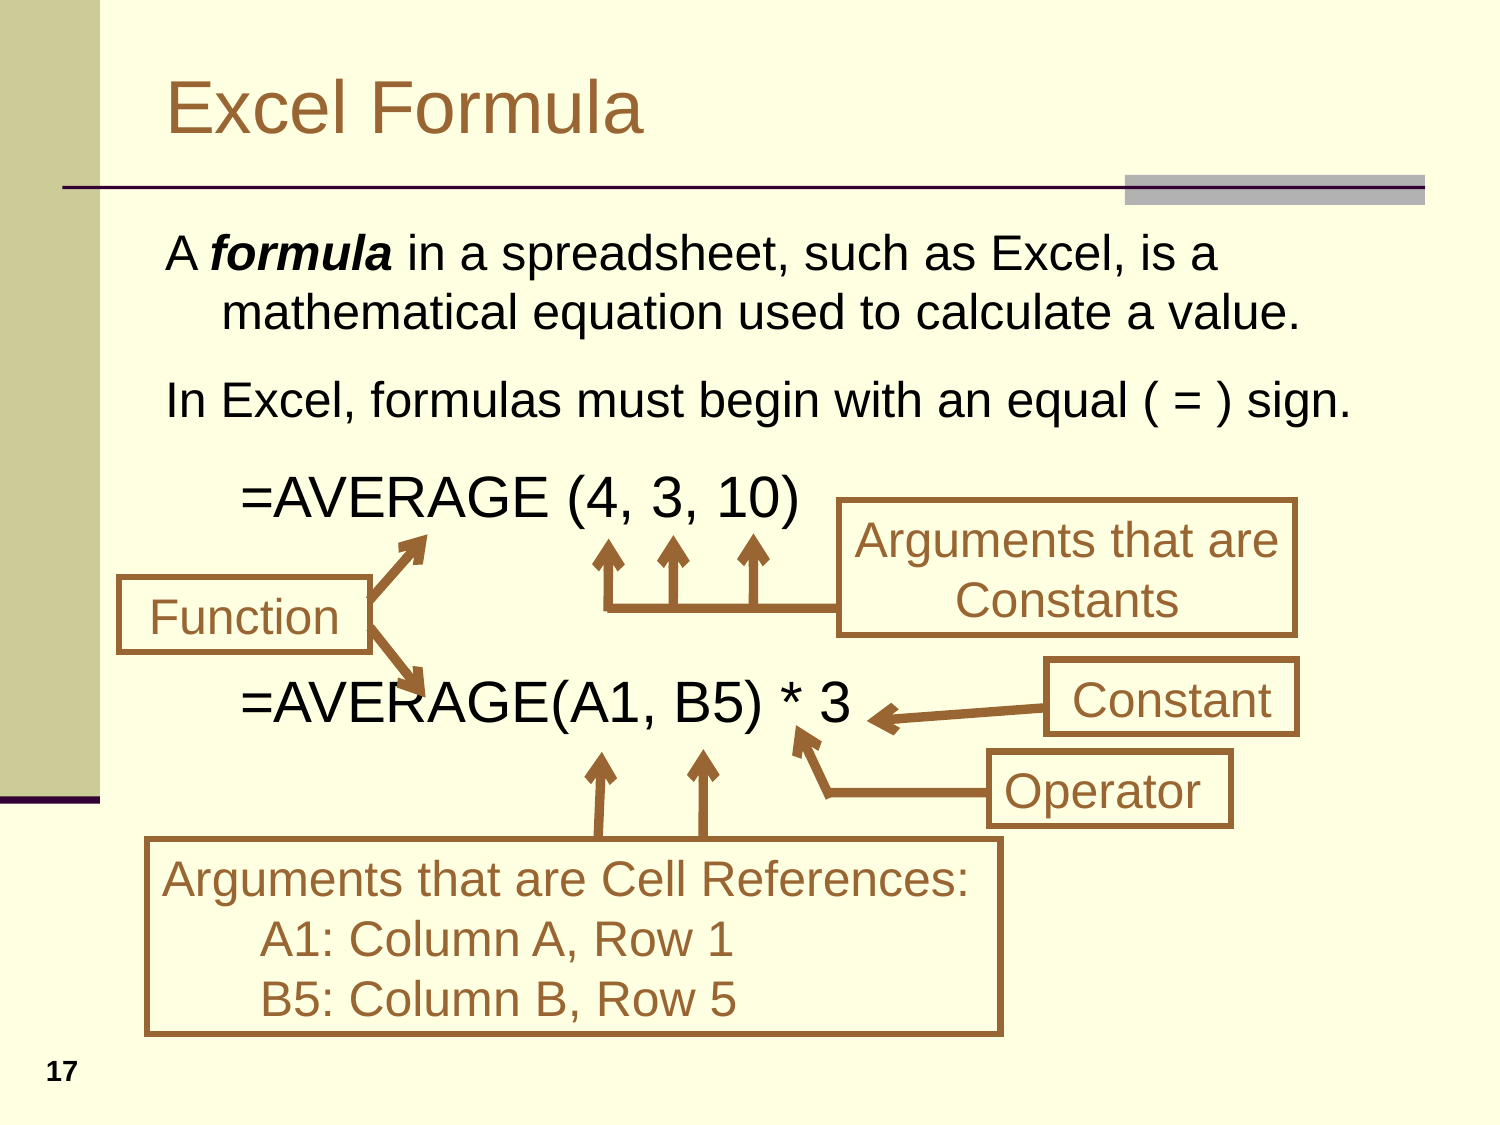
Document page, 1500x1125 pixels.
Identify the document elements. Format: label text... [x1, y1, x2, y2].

text_box Constant [1046, 659, 1298, 735]
text_box [696, 749, 711, 842]
text_box [795, 725, 828, 792]
title Excel Formula [149, 45, 1426, 163]
text_box [601, 538, 616, 608]
text_box [369, 534, 428, 601]
text_box Operator [989, 751, 1231, 827]
list A formula in a spreadsheet, such as Excel, is a mathematical equation used to calculate a value. In Excel, formulas must begin with an equal ( = ) sign. =AVERAGE (4, 3, 10) =AVERAGE(A1, B5) * 3 [149, 212, 1426, 1006]
text_box [369, 627, 426, 698]
text_box Arguments that are Constants [839, 499, 1296, 635]
text_box Function [119, 577, 370, 652]
text_box [746, 533, 761, 608]
text_box Arguments that are Cell References: A1: Column A, Row 1 B5: Column B, Row 5 [147, 838, 1001, 1034]
text_box [666, 535, 681, 608]
slide_number 17 [20, 1044, 104, 1096]
